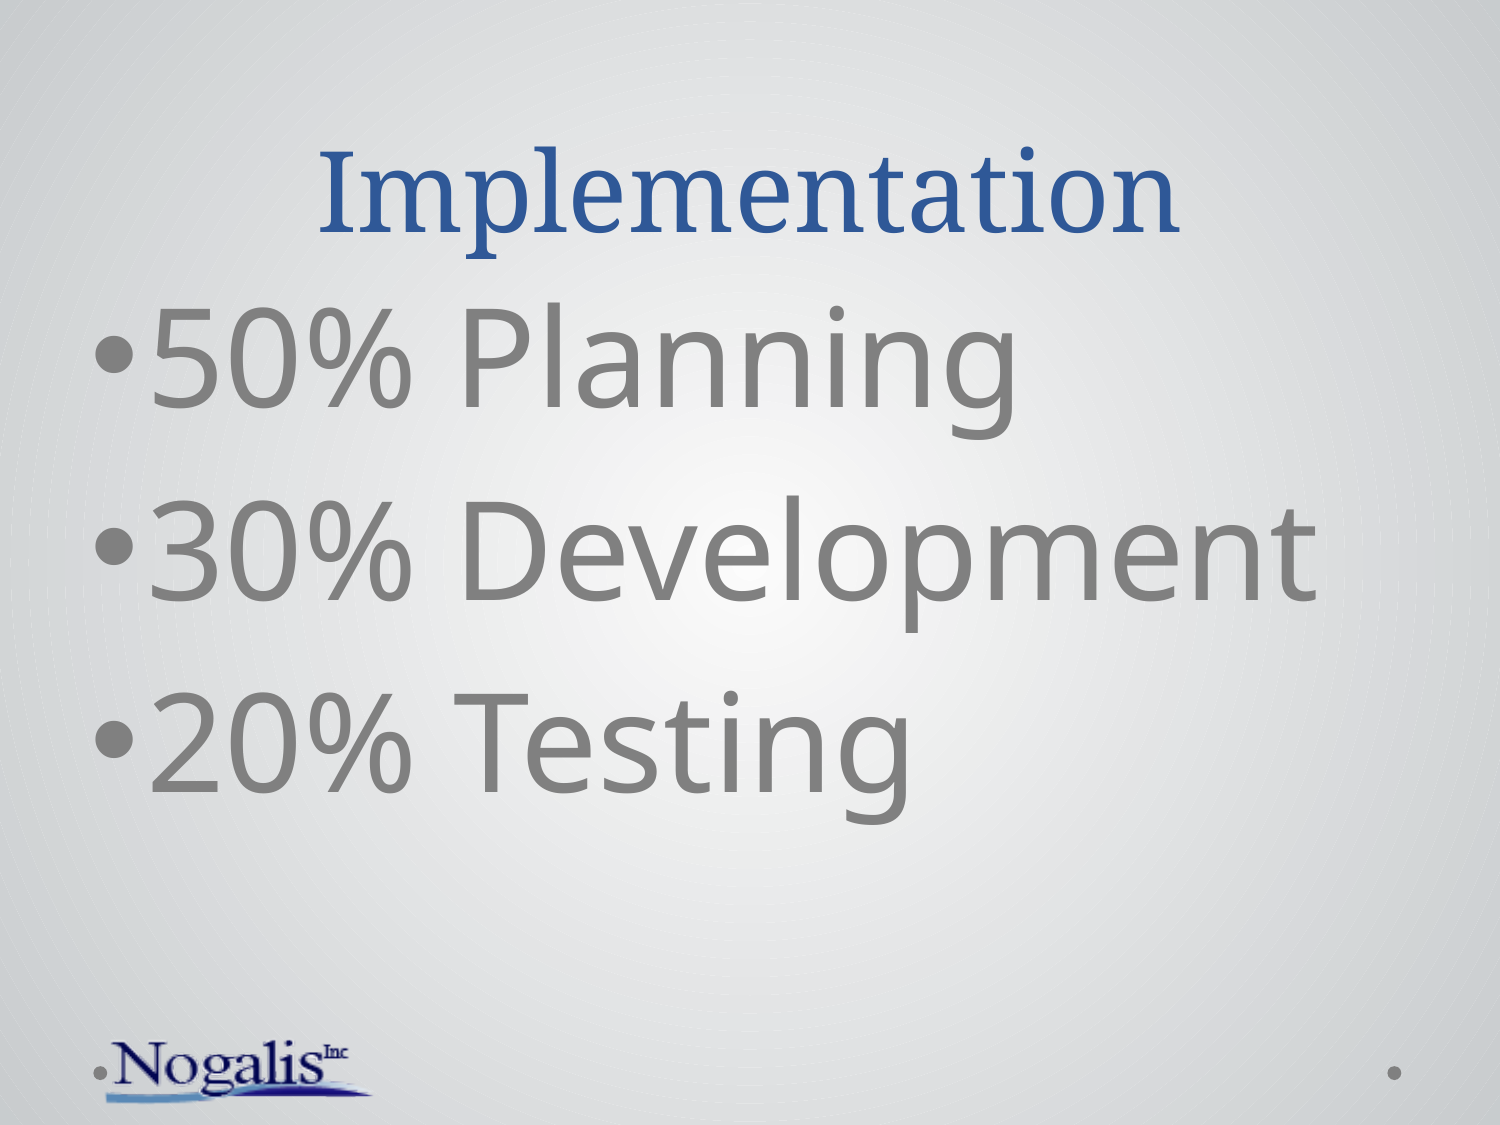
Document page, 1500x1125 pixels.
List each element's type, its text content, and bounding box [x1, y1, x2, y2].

picture [88, 1030, 379, 1116]
title Implementation [75, 0, 1425, 262]
list 50% Planning 30% Development 20% Testing [75, 262, 1425, 1005]
